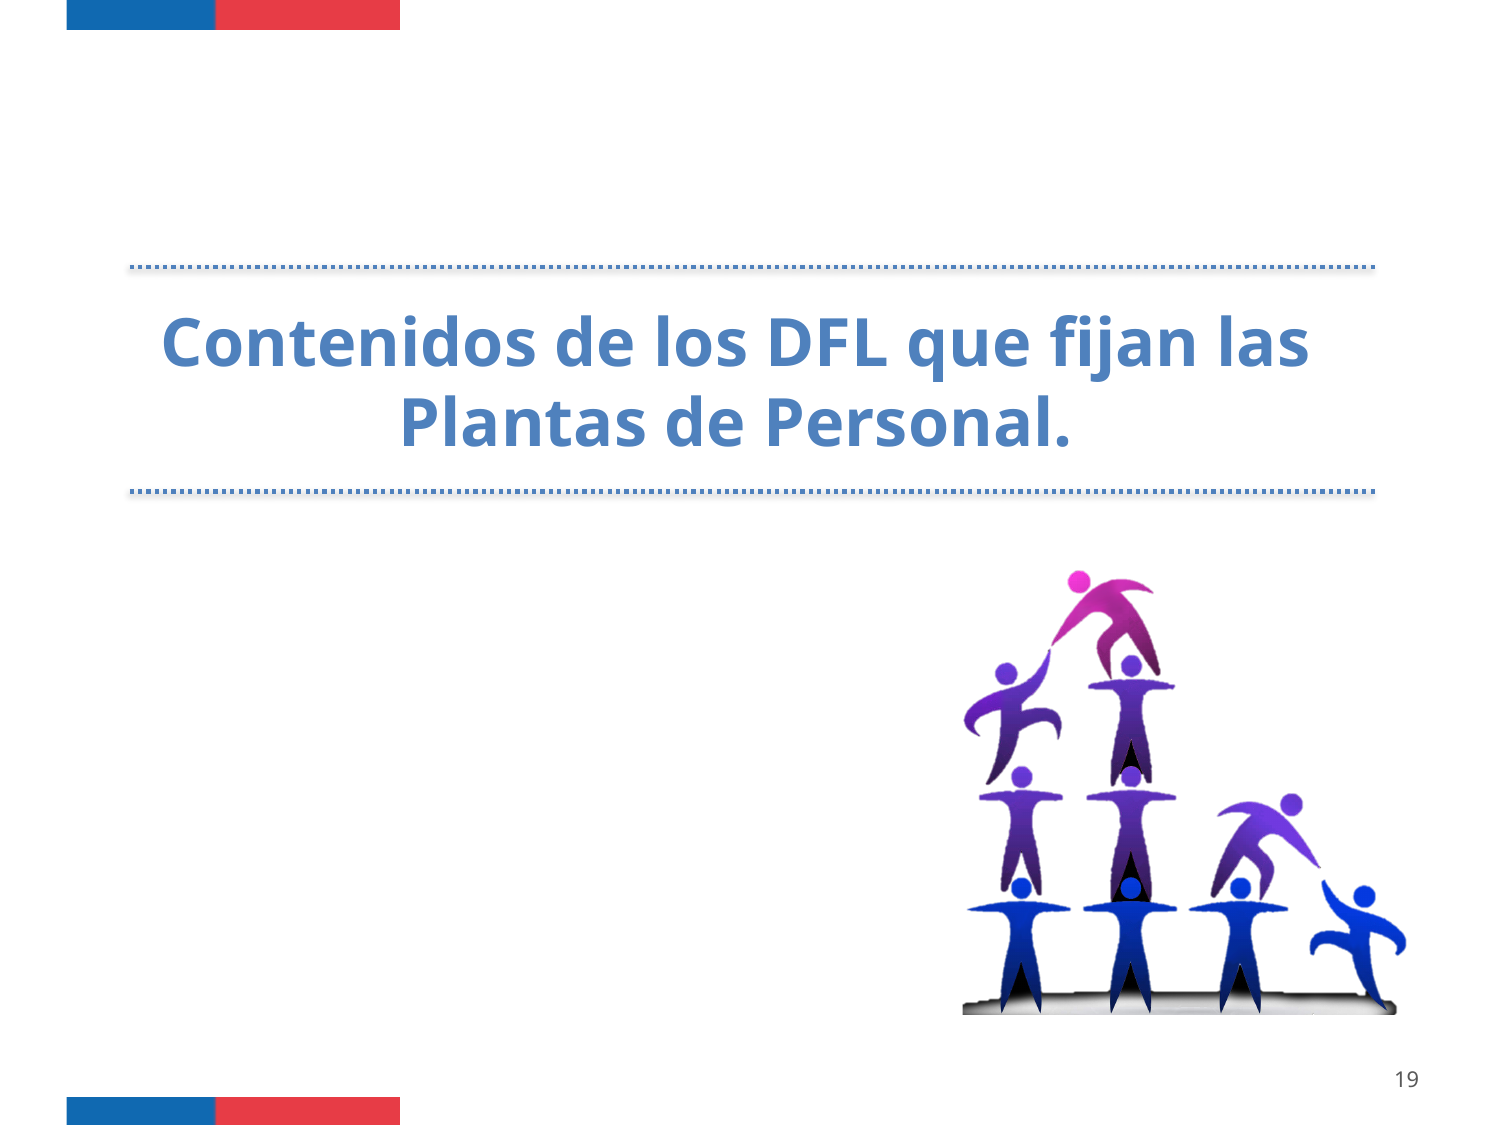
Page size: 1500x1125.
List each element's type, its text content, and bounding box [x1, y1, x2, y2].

picture [66, 1097, 400, 1125]
picture [66, 0, 400, 30]
text_box Contenidos de los DFL que fijan las Plantas de Personal. [97, 292, 1375, 468]
picture [962, 536, 1500, 1016]
